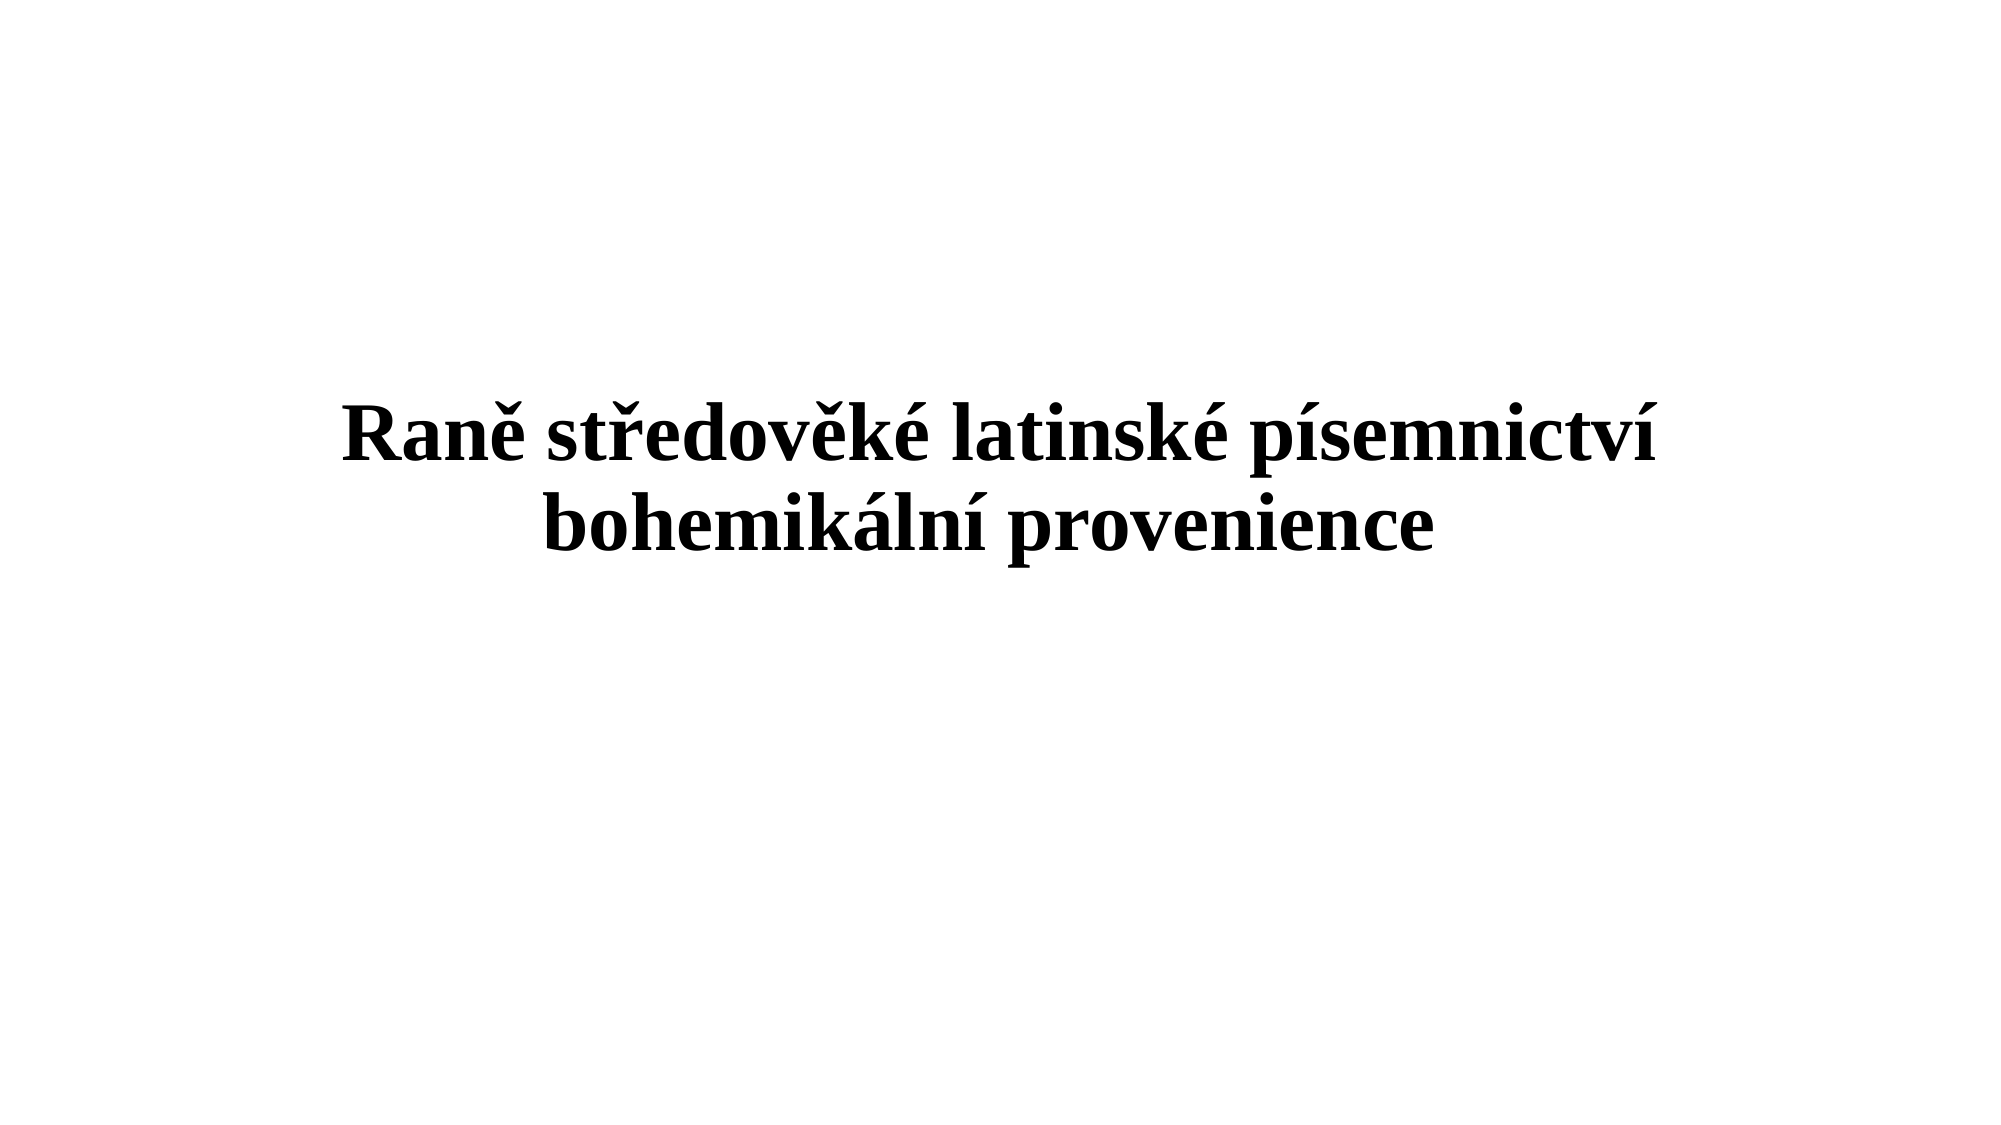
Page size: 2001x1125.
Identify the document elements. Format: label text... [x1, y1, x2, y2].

title Raně středověké latinské písemnictví bohemikální provenience [249, 184, 1750, 576]
